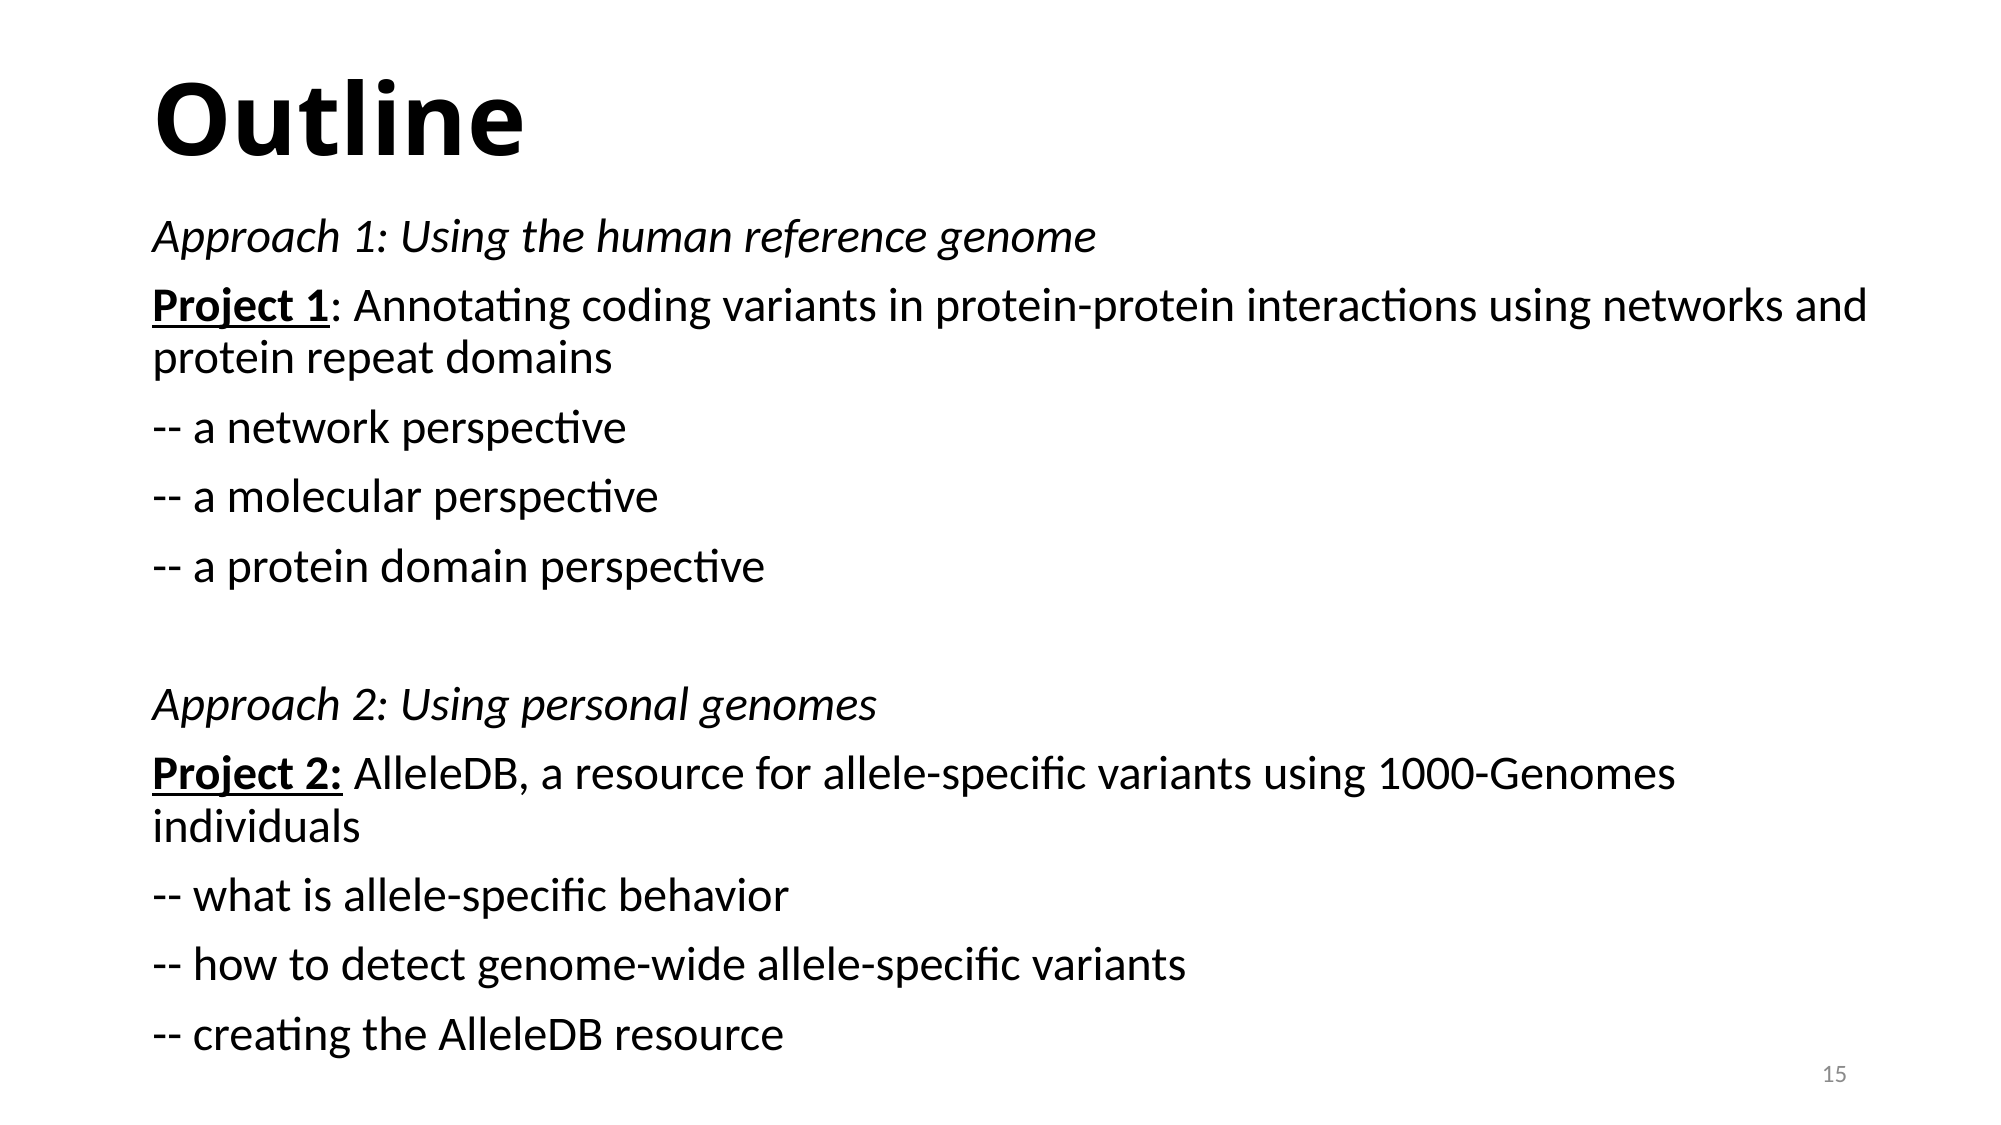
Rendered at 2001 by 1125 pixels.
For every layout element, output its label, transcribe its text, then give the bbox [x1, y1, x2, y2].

list Approach 1: Using the human reference genome Project 1: Annotating coding variants in protein-protein interactions using networks and protein repeat domains -- a network perspective -- a molecular perspective -- a protein domain perspective Approach 2: Using personal genomes Project 2: AlleleDB, a resource for allele-specific variants using 1000-Genomes individuals -- what is allele-specific behavior -- how to detect genome-wide allele-specific variants -- creating the AlleleDB resource [137, 203, 1890, 1069]
slide_number 15 [1412, 1042, 1863, 1103]
title Outline [137, 59, 1863, 187]
